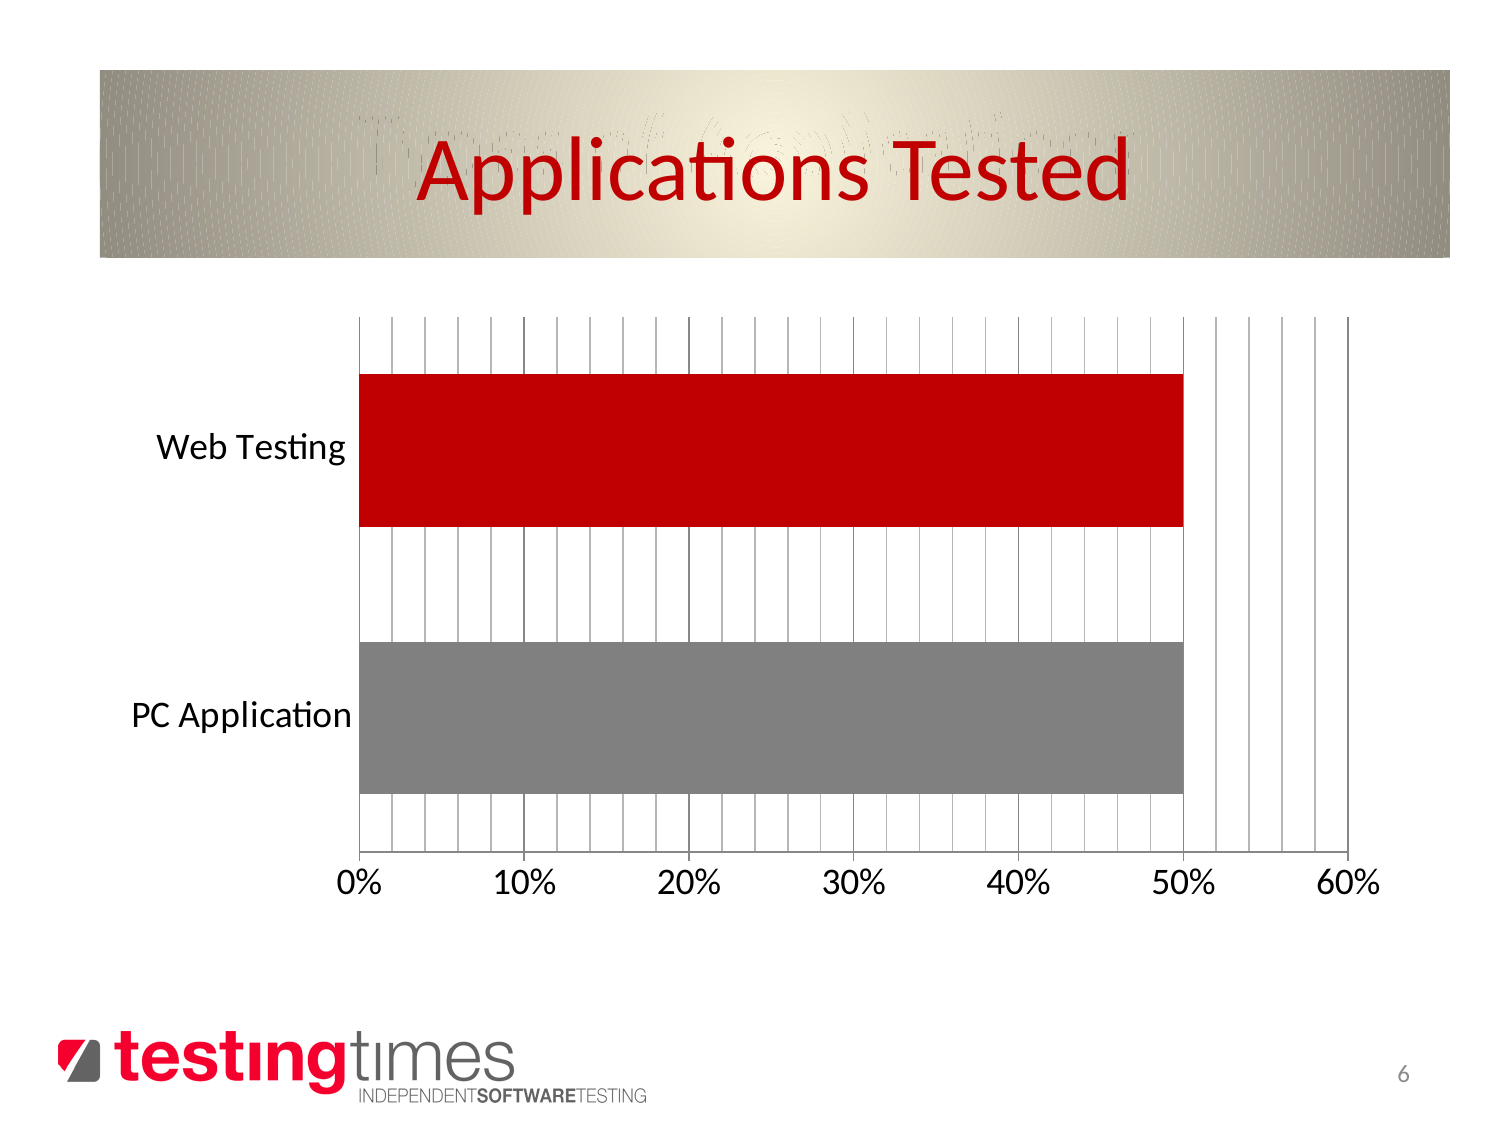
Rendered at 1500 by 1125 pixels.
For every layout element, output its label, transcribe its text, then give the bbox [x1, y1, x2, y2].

slide_number 6 [1074, 1042, 1425, 1103]
chart [105, 304, 1407, 917]
text_box Applications Tested [99, 70, 1450, 258]
title Types of Applications [75, 45, 1425, 233]
picture [58, 1030, 646, 1103]
